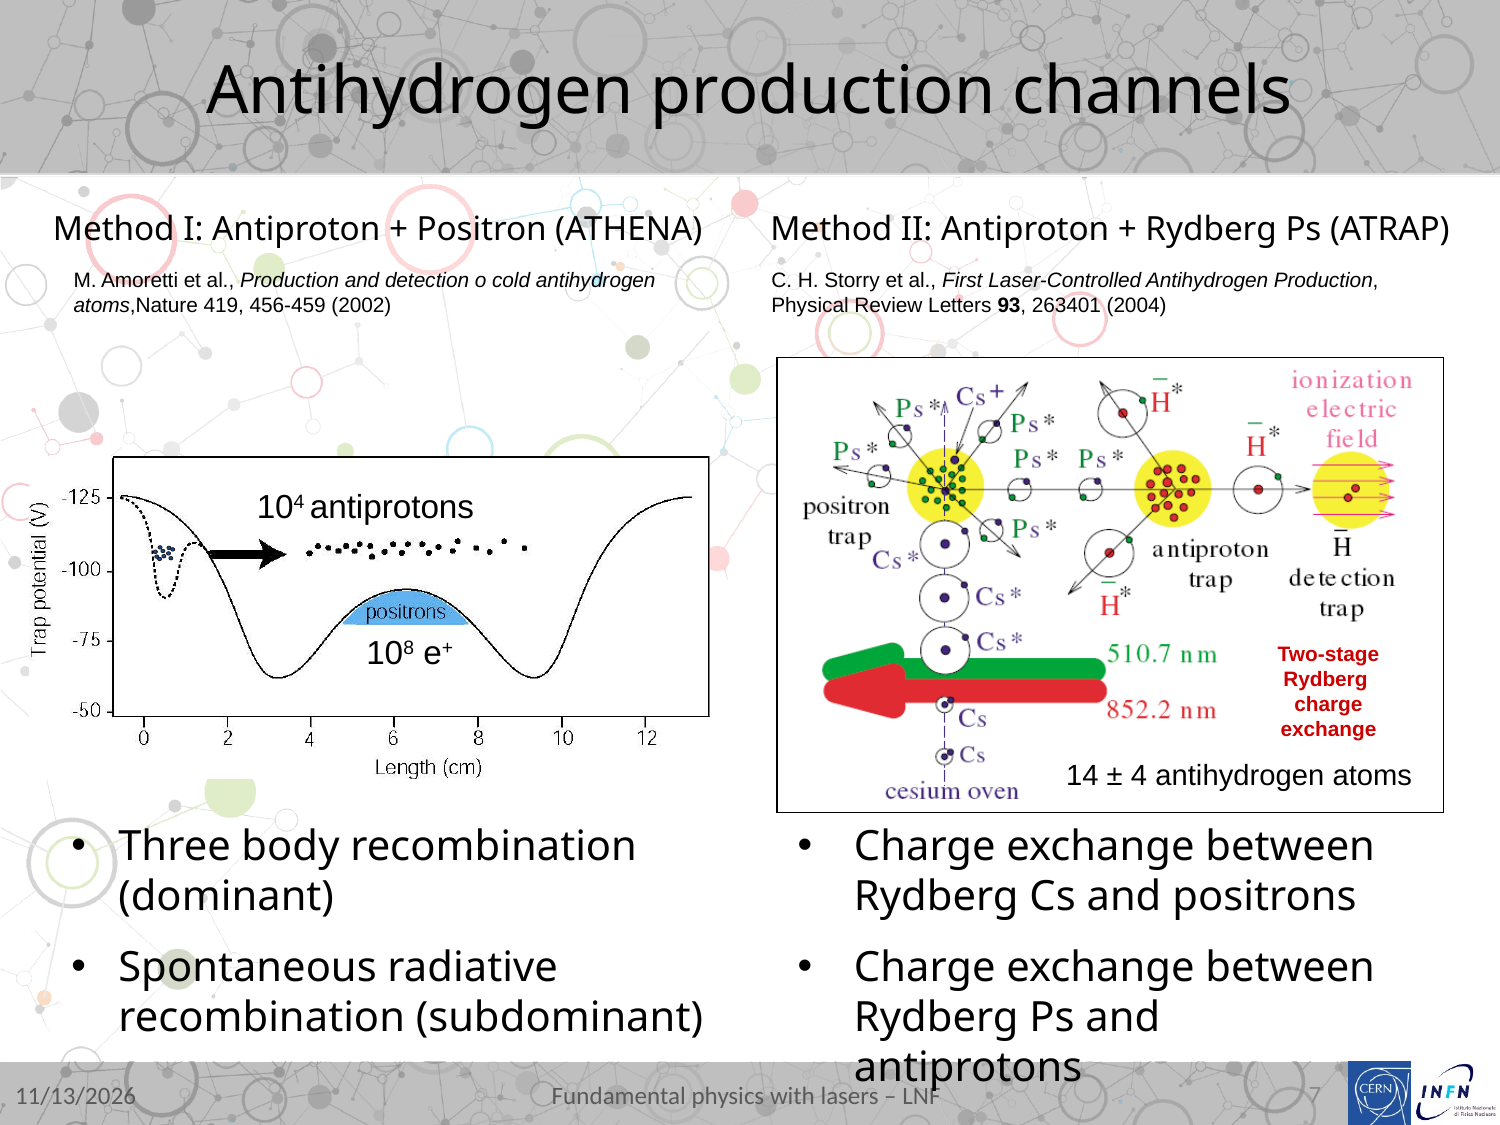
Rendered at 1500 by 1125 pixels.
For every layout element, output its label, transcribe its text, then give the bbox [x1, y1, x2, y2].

title Antihydrogen production channels [0, 0, 1500, 174]
picture [987, 1060, 1500, 1125]
picture [361, 1061, 782, 1125]
footer Fundamental physics with lasers – LNF [511, 1065, 987, 1125]
text_box M. Amoretti et al., Production and detection o cold antihydrogen atoms,Nature 419, 456-459 (2002) [58, 259, 698, 349]
text_box Three body recombination (dominant) Spontaneous radiative recombination (subdominant) [56, 811, 734, 1048]
text_box C. H. Storry et al., First Laser-Controlled Antihydrogen Production, Physical Review Letters 93, 263401 (2004) [756, 259, 1443, 349]
picture [777, 358, 1444, 812]
text_box Method II: Antiproton + Rydberg Ps (ATRAP) [738, 178, 1483, 276]
text_box Method I: Antiproton + Positron (ATHENA) [17, 178, 738, 276]
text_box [29, 455, 710, 779]
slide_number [0, 1061, 361, 1125]
text_box Charge exchange between Rydberg Cs and positrons Charge exchange between Rydberg Ps and antiprotons [782, 819, 1400, 1098]
slide_number 7 [986, 1063, 1337, 1124]
